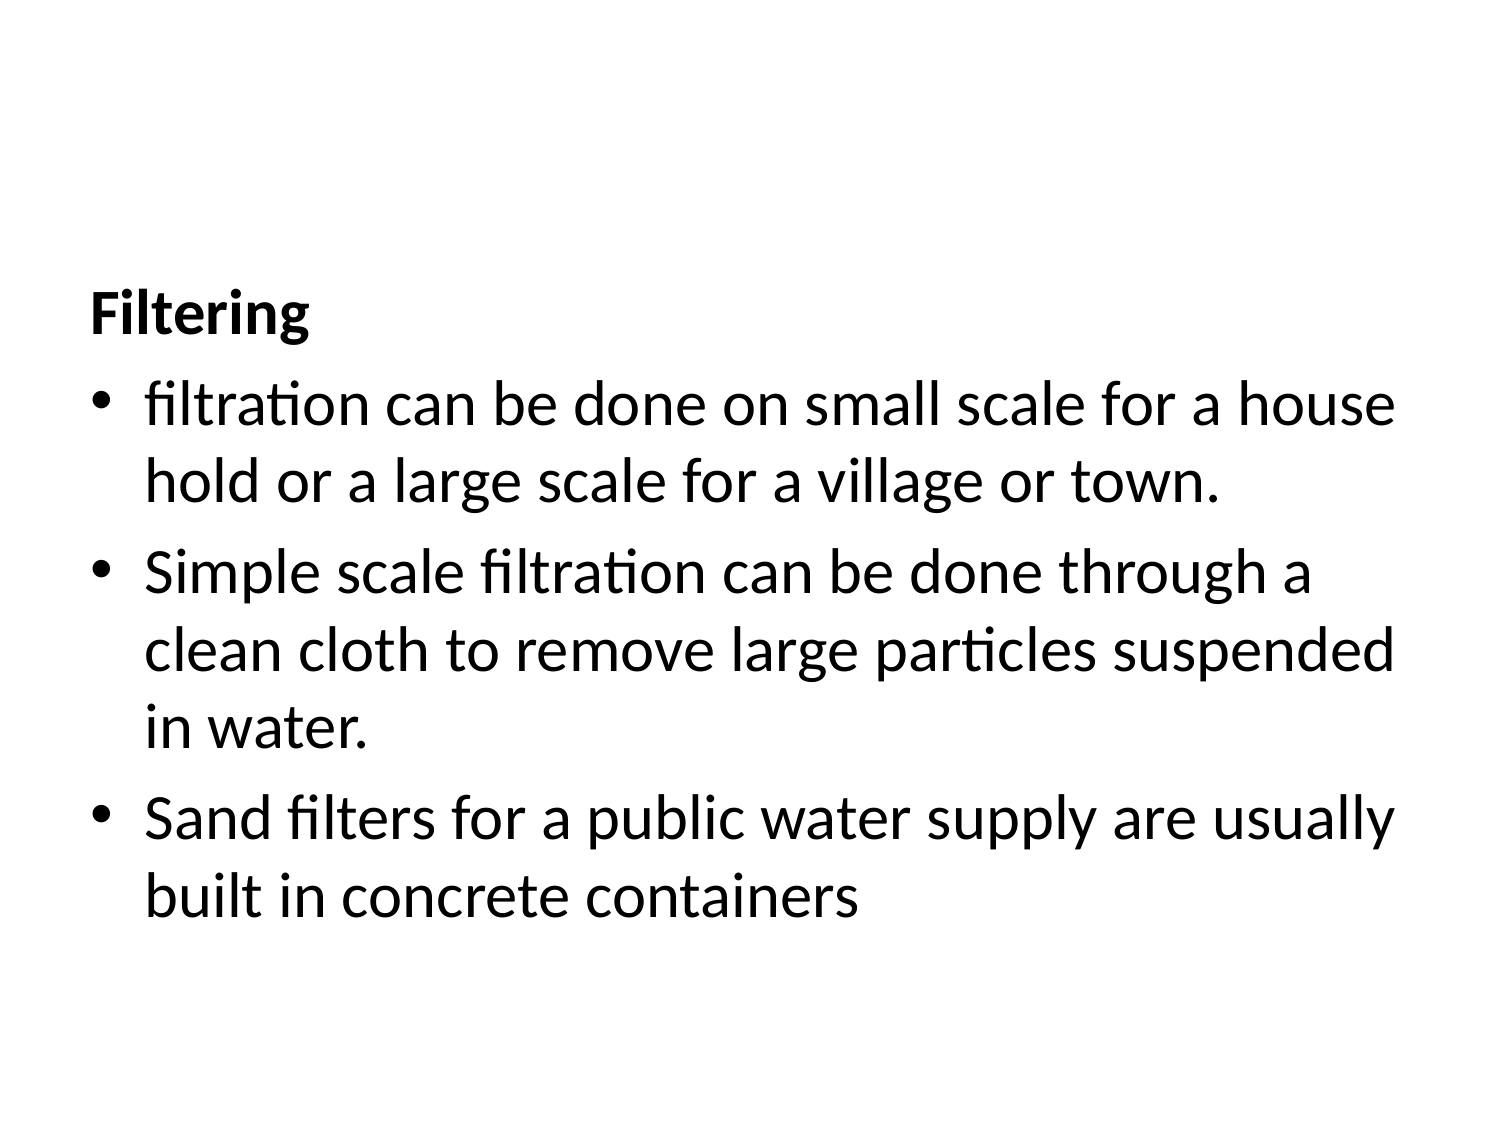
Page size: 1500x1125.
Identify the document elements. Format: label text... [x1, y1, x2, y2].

list Filtering filtration can be done on small scale for a house hold or a large scale for a village or town. Simple scale filtration can be done through a clean cloth to remove large particles suspended in water. Sand filters for a public water supply are usually built in concrete containers [75, 262, 1425, 1005]
